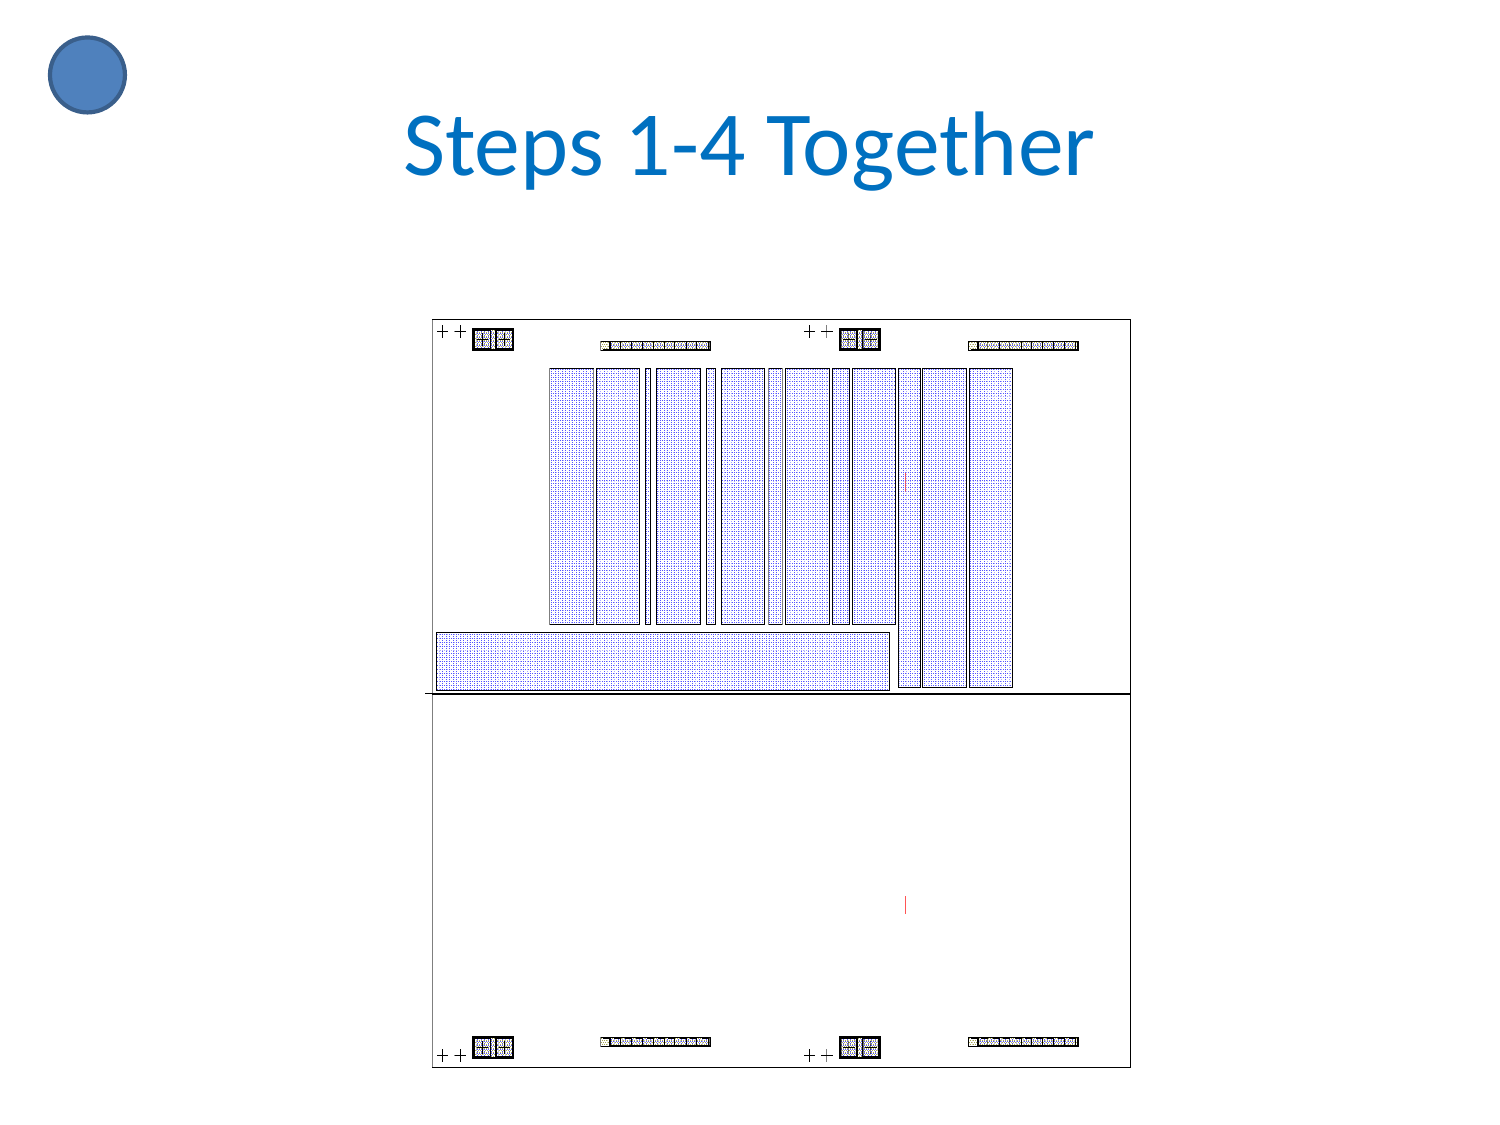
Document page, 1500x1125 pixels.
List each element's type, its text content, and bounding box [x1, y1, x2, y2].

text_box [47, 35, 128, 115]
title Steps 1-4 Together [75, 45, 1425, 233]
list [74, 312, 1426, 1073]
